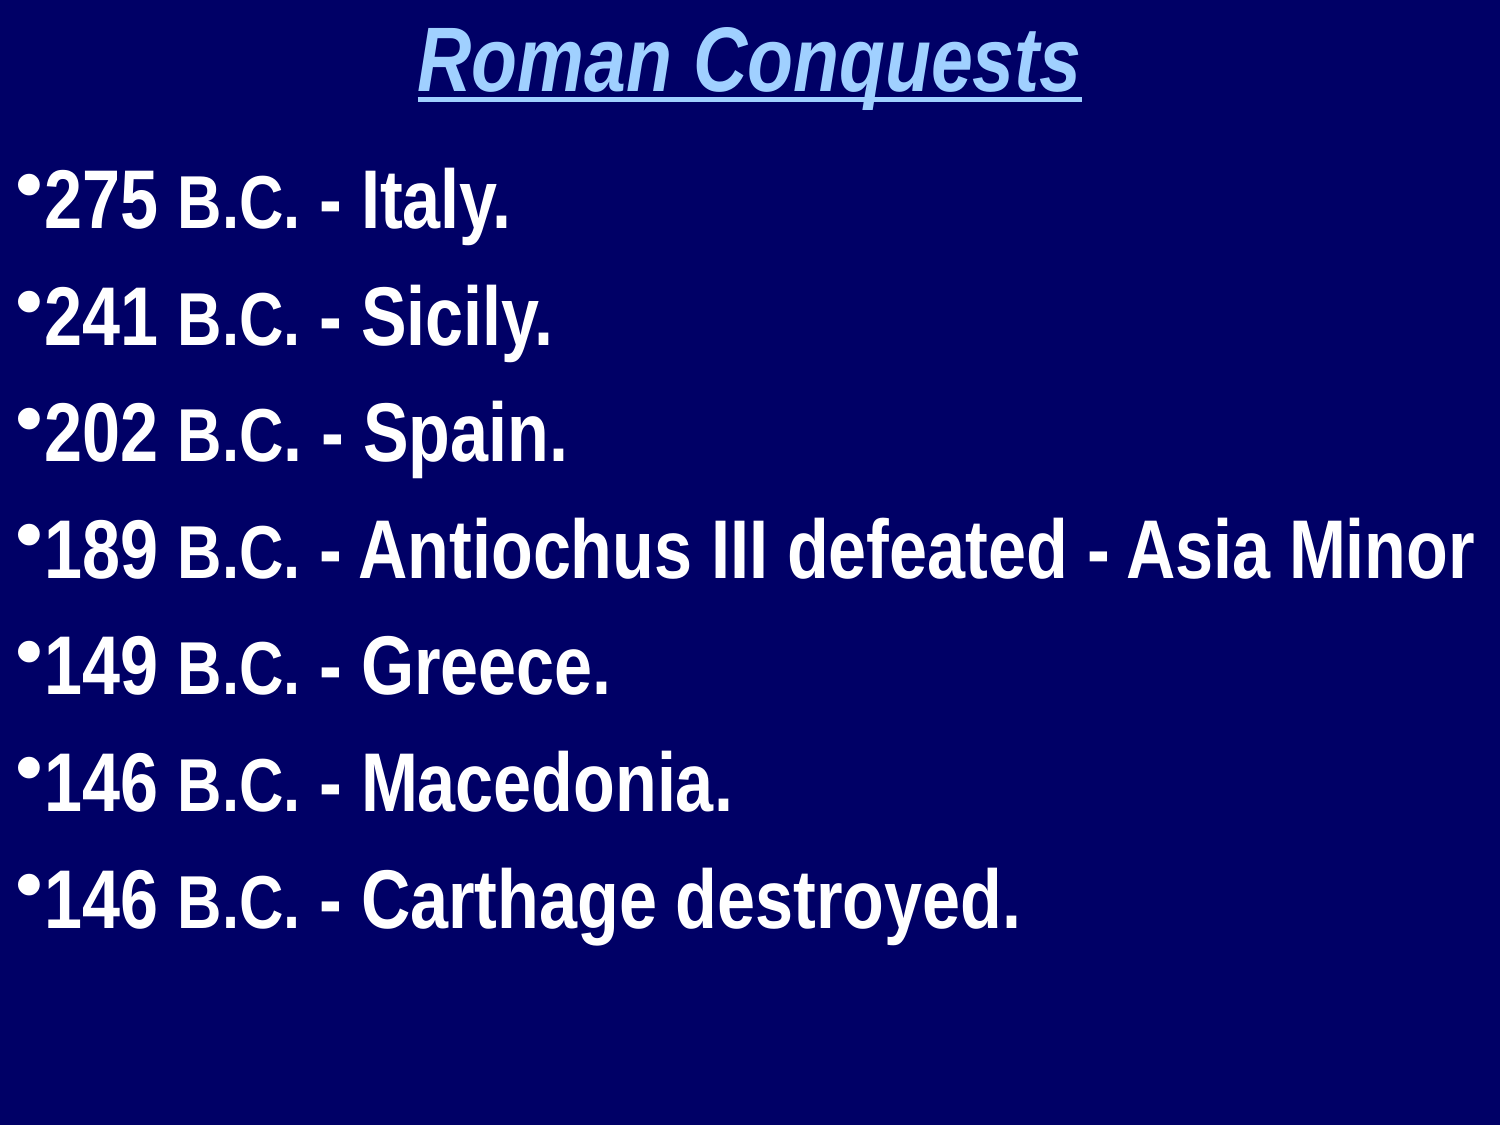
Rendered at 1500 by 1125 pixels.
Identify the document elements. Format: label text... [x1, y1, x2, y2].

title Roman Conquests [0, 0, 1500, 137]
list 275 B.C. - Italy. 241 B.C. - Sicily. 202 B.C. - Spain. 189 B.C. - Antiochus III defeated - Asia Minor 149 B.C. - Greece. 146 B.C. - Macedonia. 146 B.C. - Carthage destroyed. [0, 137, 1500, 1075]
